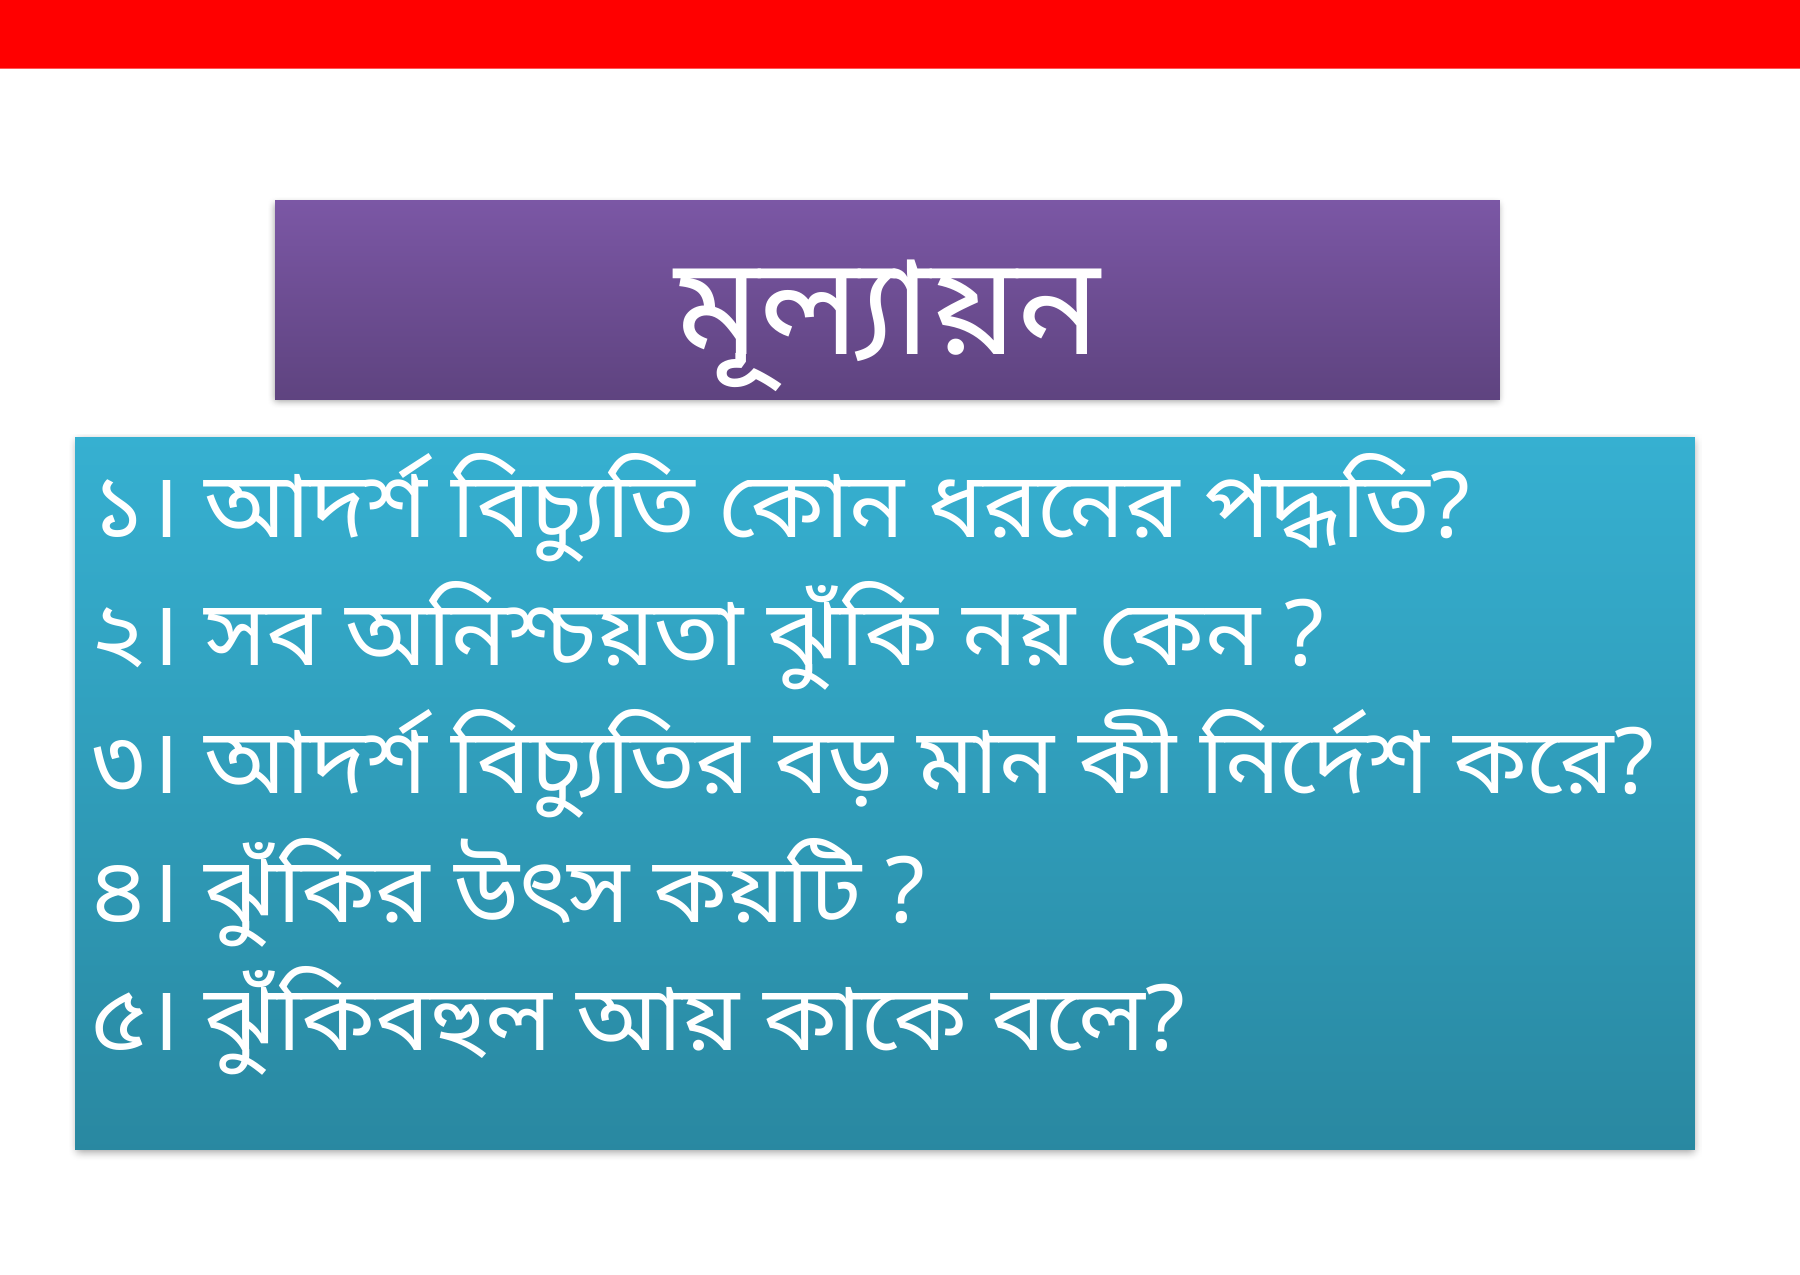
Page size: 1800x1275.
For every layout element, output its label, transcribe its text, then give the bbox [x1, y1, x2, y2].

title মূল্যায়ন [275, 200, 1500, 400]
list ১। আদর্শ বিচ্যুতি কোন ধরনের পদ্ধতি? ২। সব অনিশ্চয়তা ঝুঁকি নয় কেন ? ৩। আদর্শ বিচ্যুতির বড় মান কী নির্দেশ করে? ৪। ঝুঁকির উৎস কয়টি ? ৫। ঝুঁকিবহুল আয় কাকে বলে? [75, 437, 1695, 1150]
text_box [0, 0, 1800, 69]
